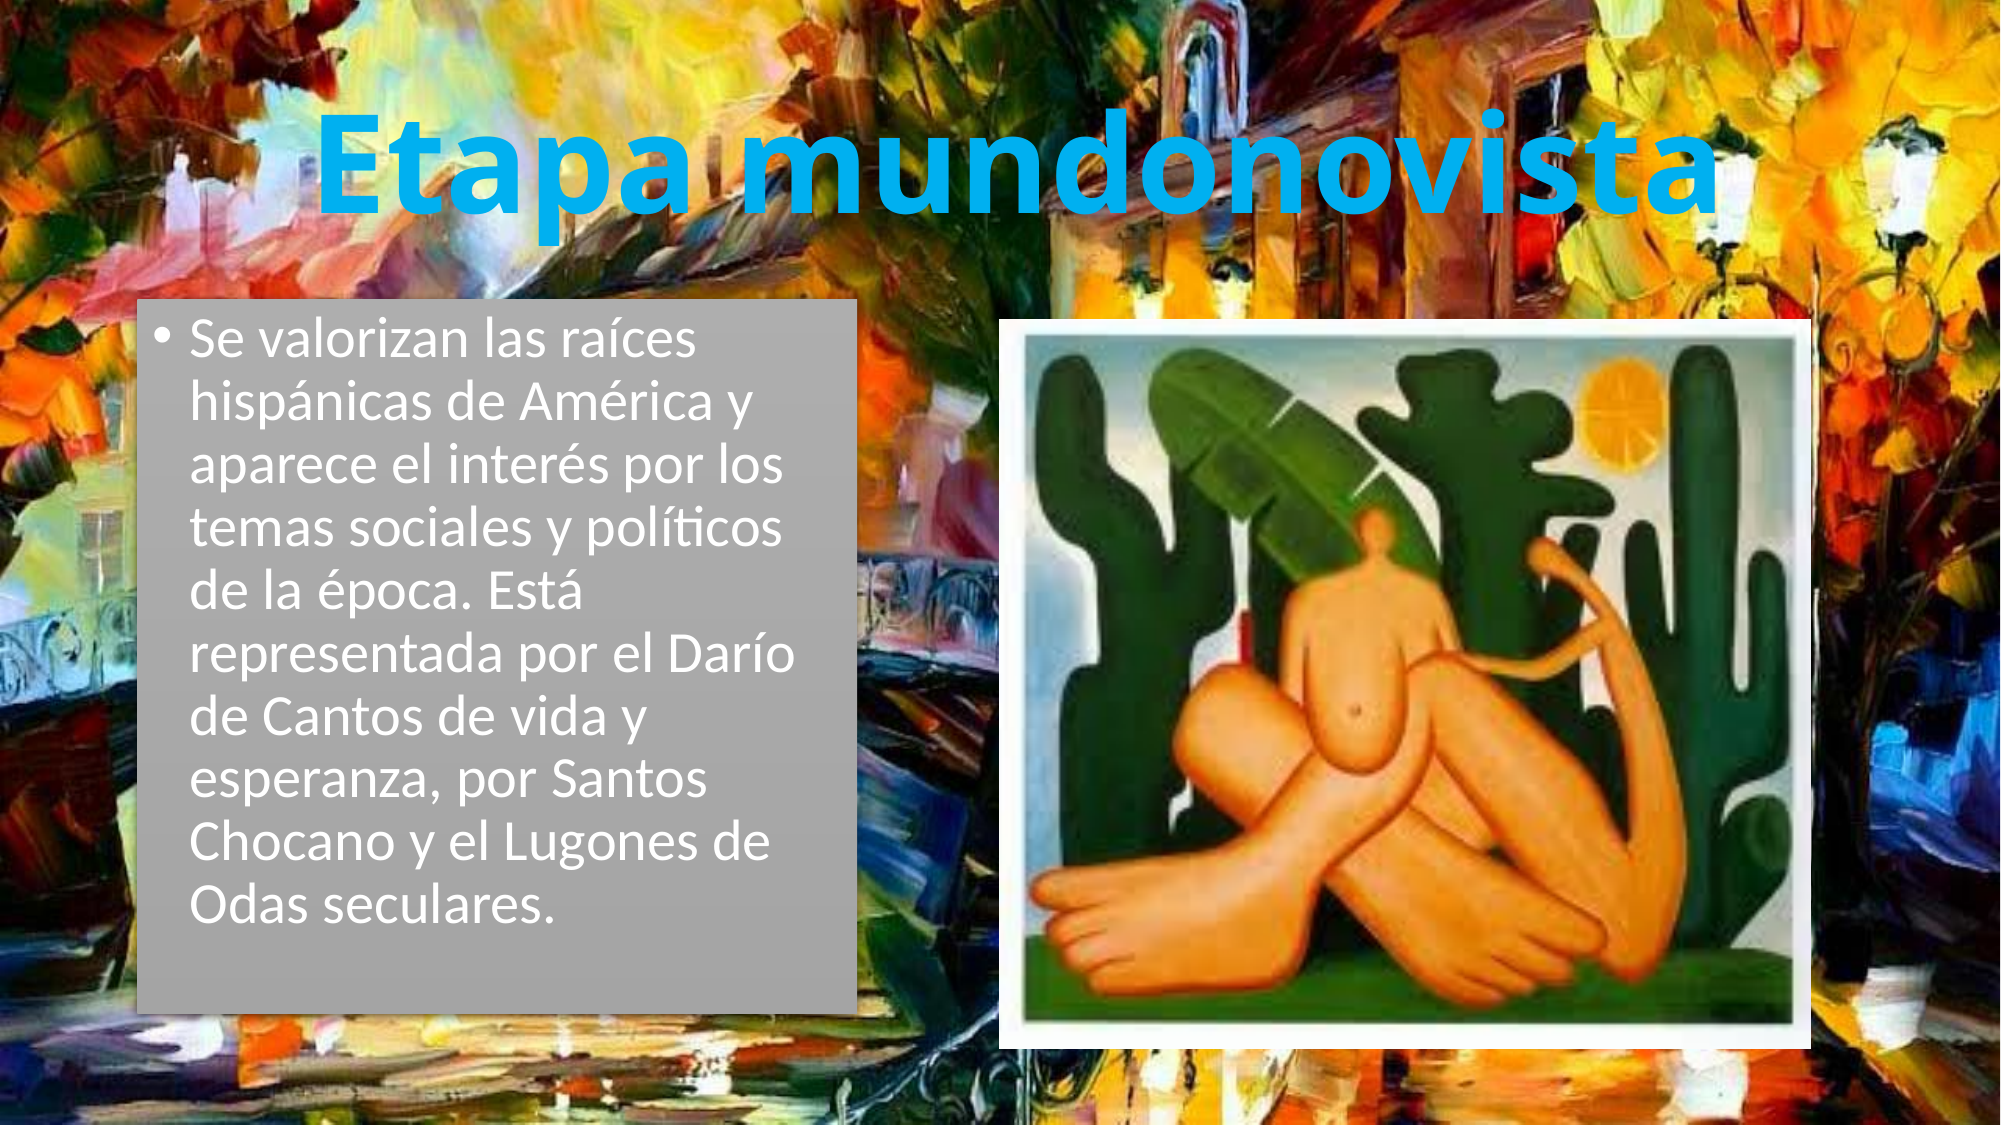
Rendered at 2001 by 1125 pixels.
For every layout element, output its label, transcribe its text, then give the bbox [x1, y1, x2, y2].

list Se valorizan las raíces hispánicas de América y aparece el interés por los temas sociales y políticos de la época. Está representada por el Darío de Cantos de vida y esperanza, por Santos Chocano y el Lugones de Odas seculares. [137, 299, 858, 1014]
picture [0, 0, 2001, 1125]
title Etapa mundonovista [137, 59, 1863, 278]
